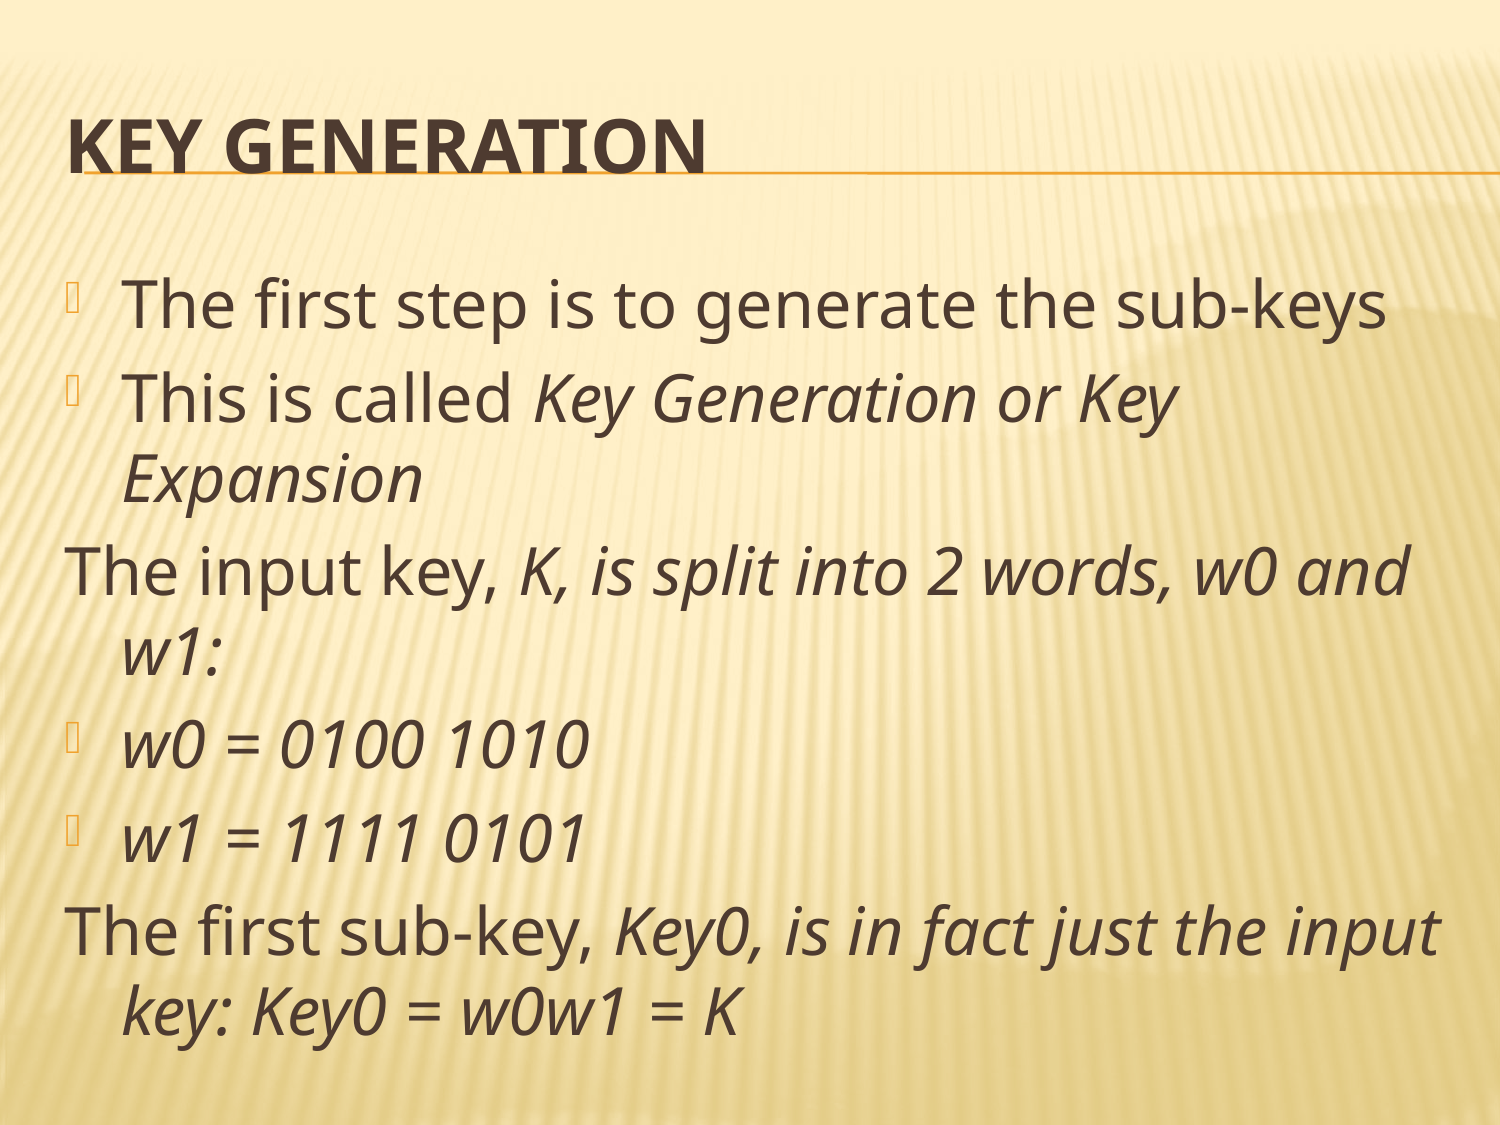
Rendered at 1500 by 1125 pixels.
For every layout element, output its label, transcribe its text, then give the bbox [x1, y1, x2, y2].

title Key Generation [50, 75, 1475, 213]
list The first step is to generate the sub-keys This is called Key Generation or Key Expansion The input key, K, is split into 2 words, w0 and w1: w0 = 0100 1010 w1 = 1111 0101 The first sub-key, Key0, is in fact just the input key: Key0 = w0w1 = K [50, 254, 1475, 998]
